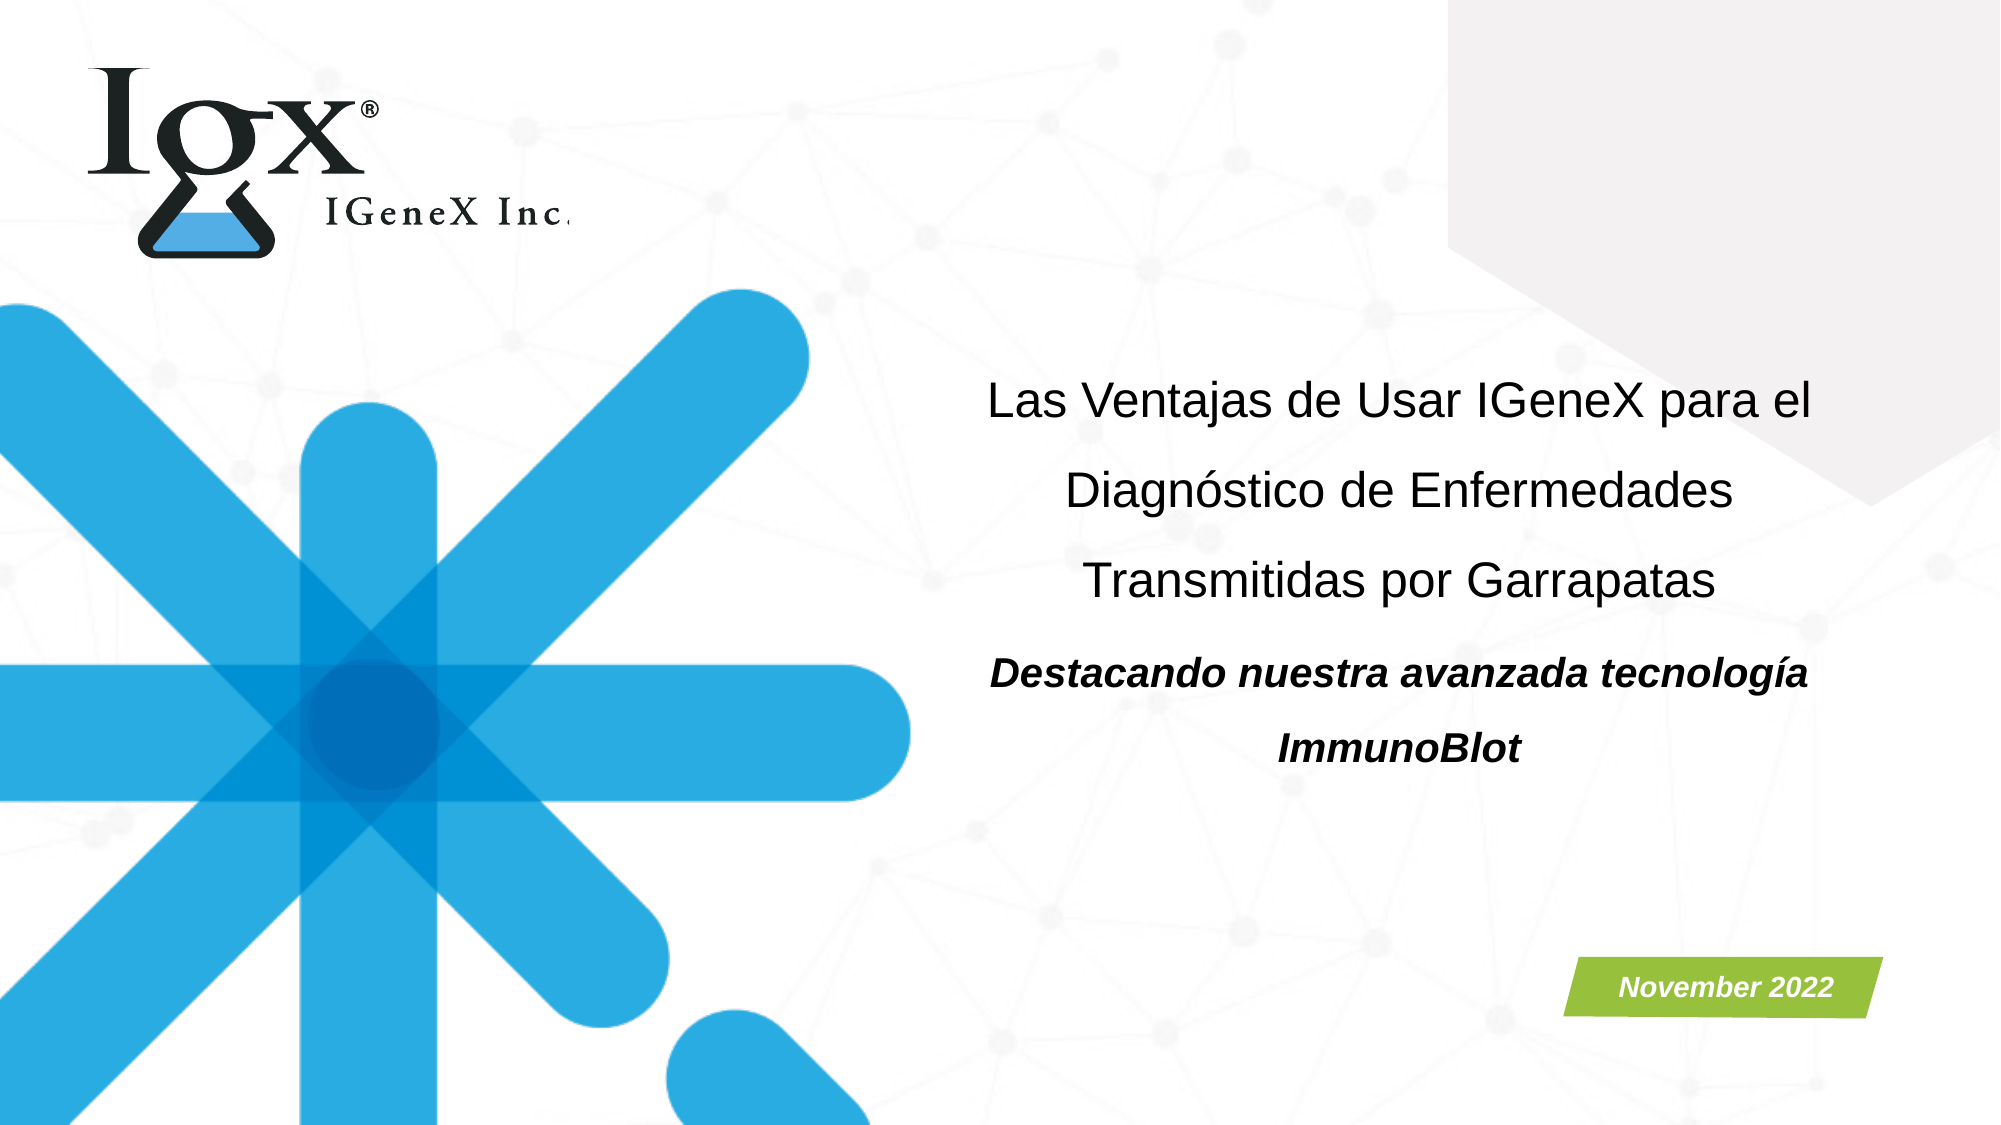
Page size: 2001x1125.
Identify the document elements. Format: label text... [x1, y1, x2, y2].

picture [0, 0, 2000, 1125]
text_box Las Ventajas de Usar IGeneX para el Diagnóstico de Enfermedades Transmitidas por Garrapatas Destacando nuestra avanzada tecnología ImmunoBlot [934, 330, 1865, 778]
text_box November 2022 [1603, 961, 1865, 1011]
